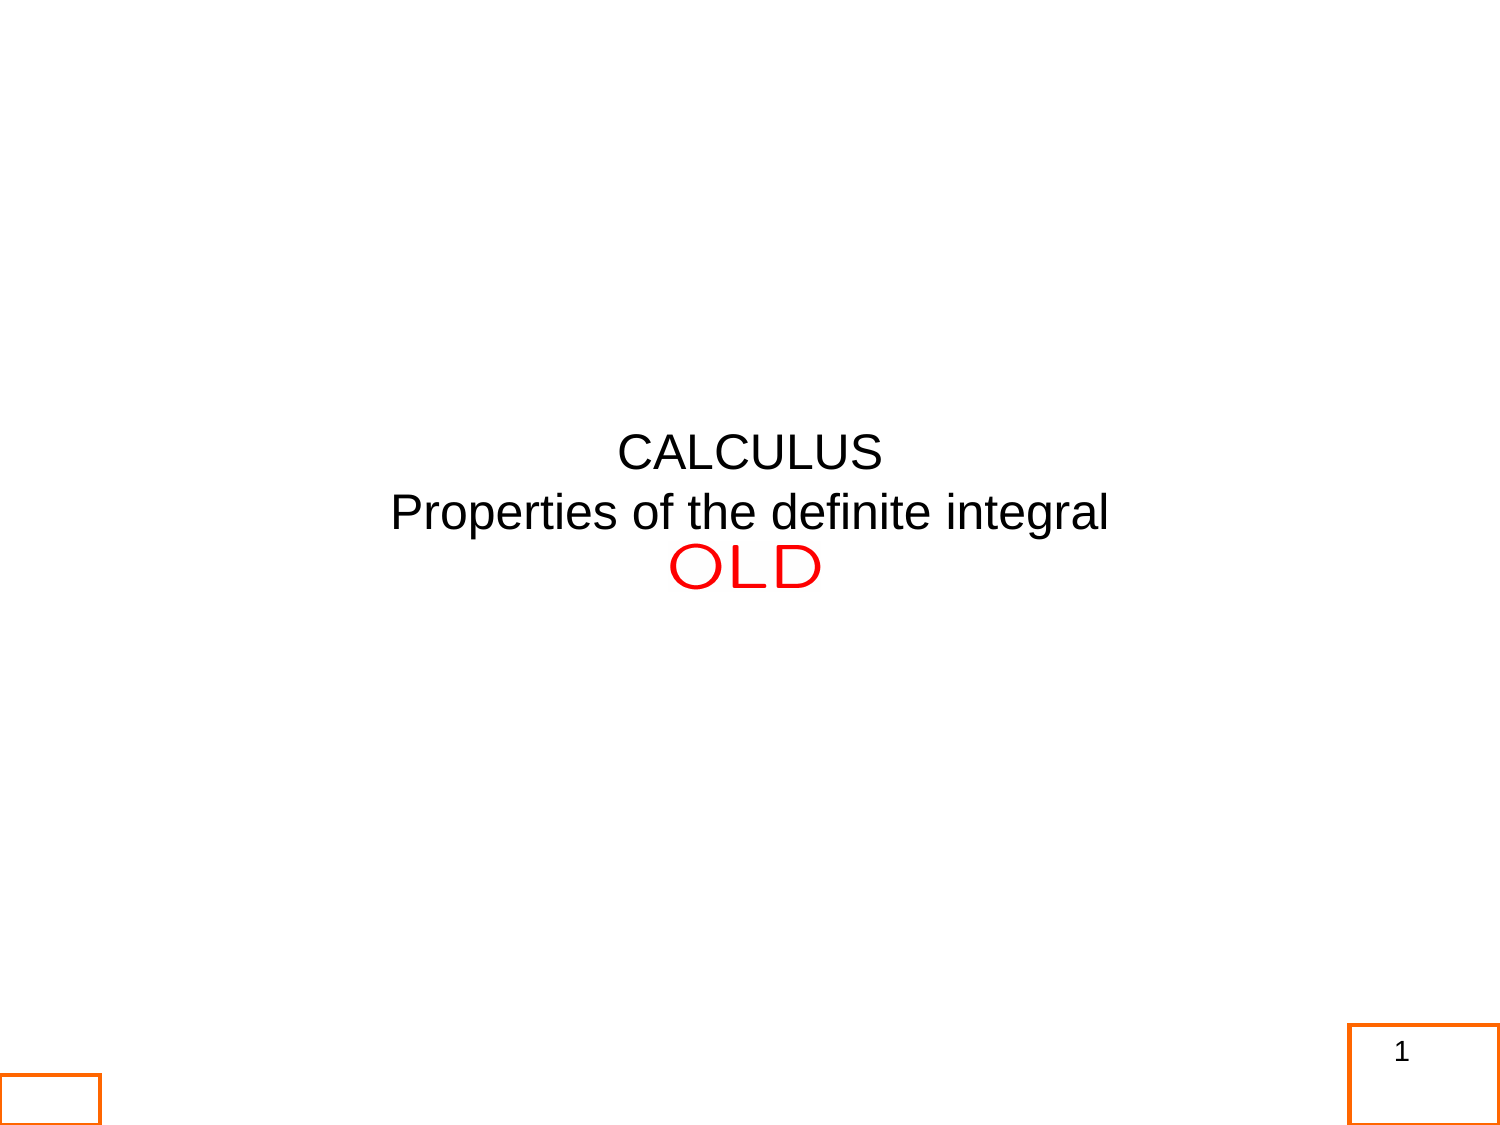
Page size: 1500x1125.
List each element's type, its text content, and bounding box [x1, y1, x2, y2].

text_box [1349, 1025, 1500, 1125]
picture [668, 541, 821, 592]
slide_number 1 [1074, 1024, 1425, 1103]
text_box CALCULUS Properties of the definite integral [174, 412, 1325, 548]
text_box [0, 1074, 100, 1125]
